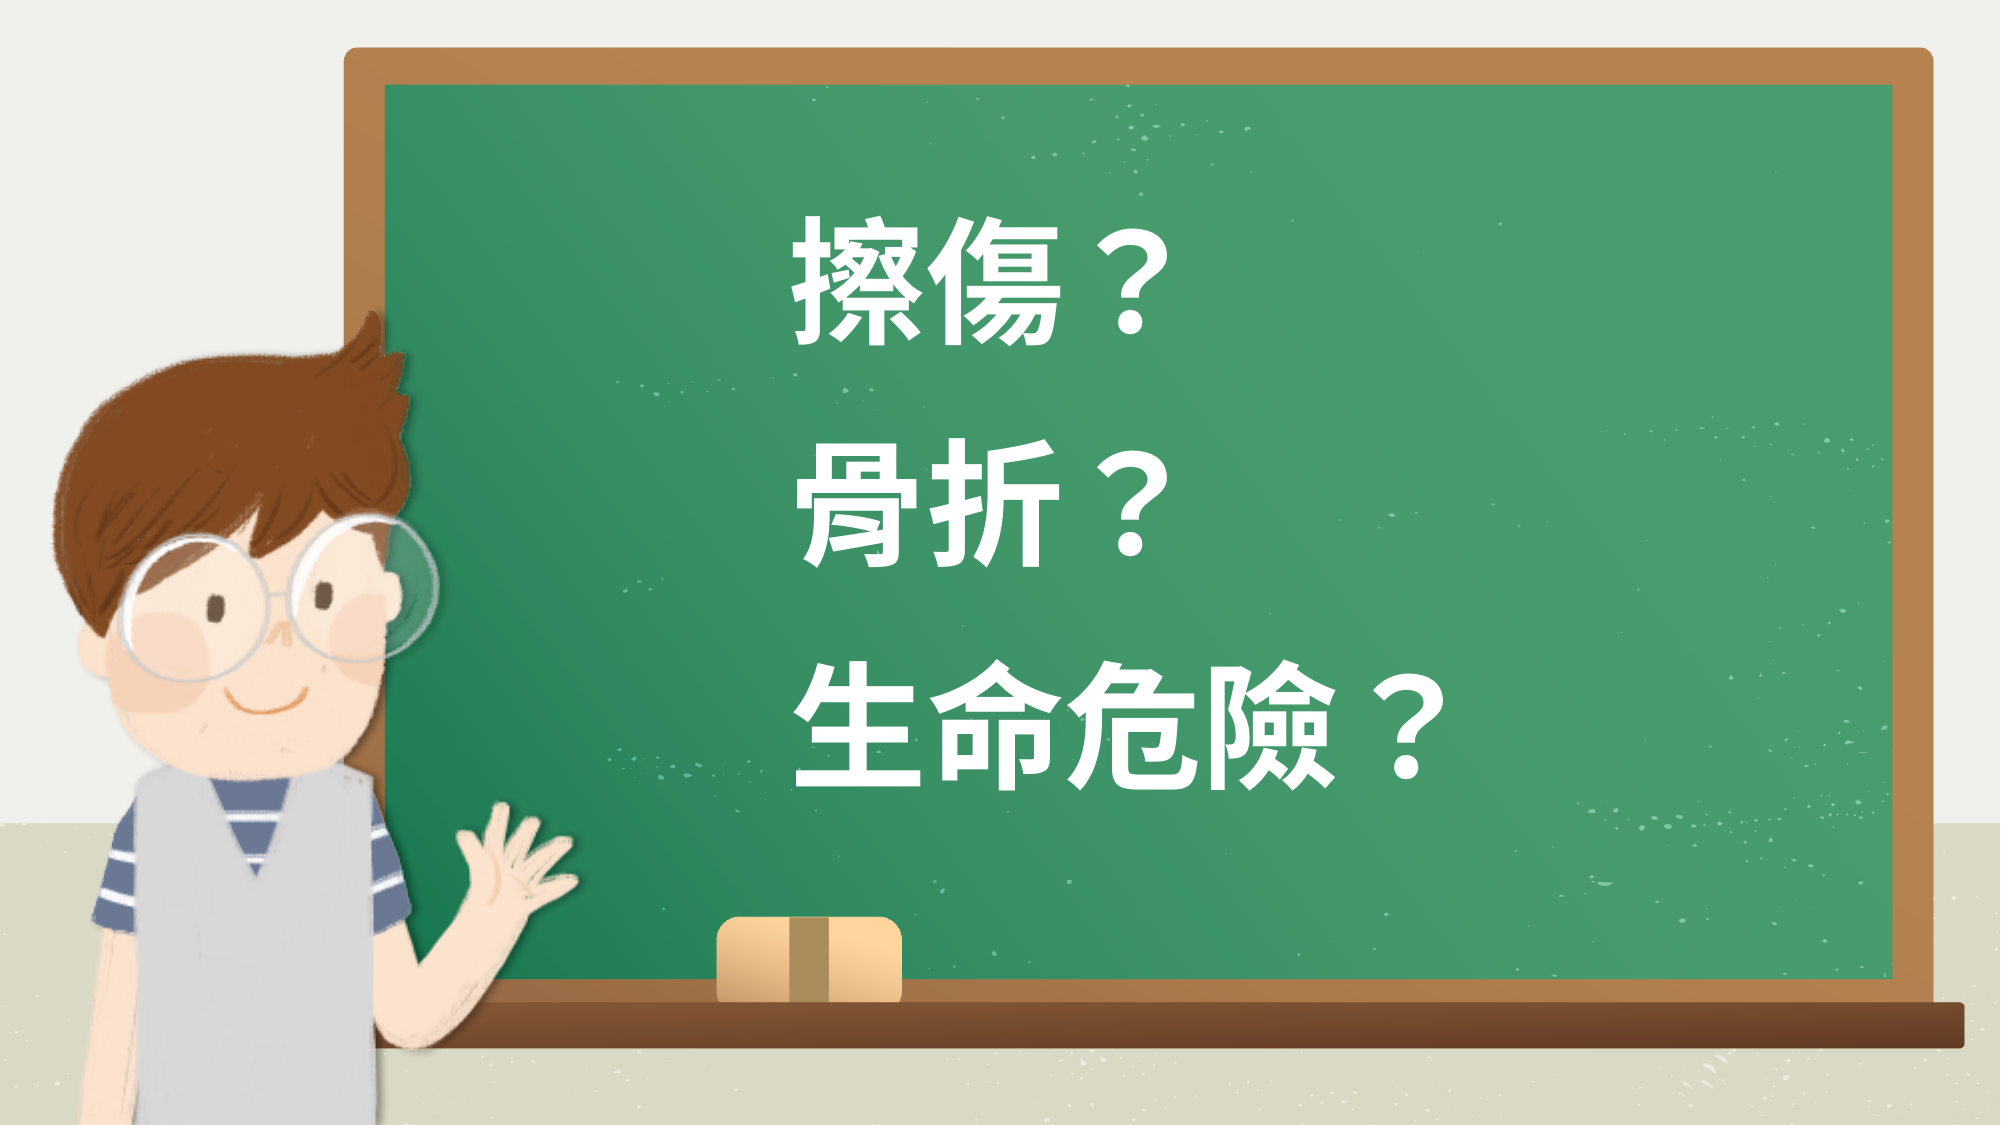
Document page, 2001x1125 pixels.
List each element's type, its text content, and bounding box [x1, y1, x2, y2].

picture [49, 309, 580, 1125]
text_box 生命危險？ [775, 633, 1493, 814]
text_box 骨折？ [773, 411, 1217, 591]
text_box 擦傷？ [773, 188, 1217, 369]
